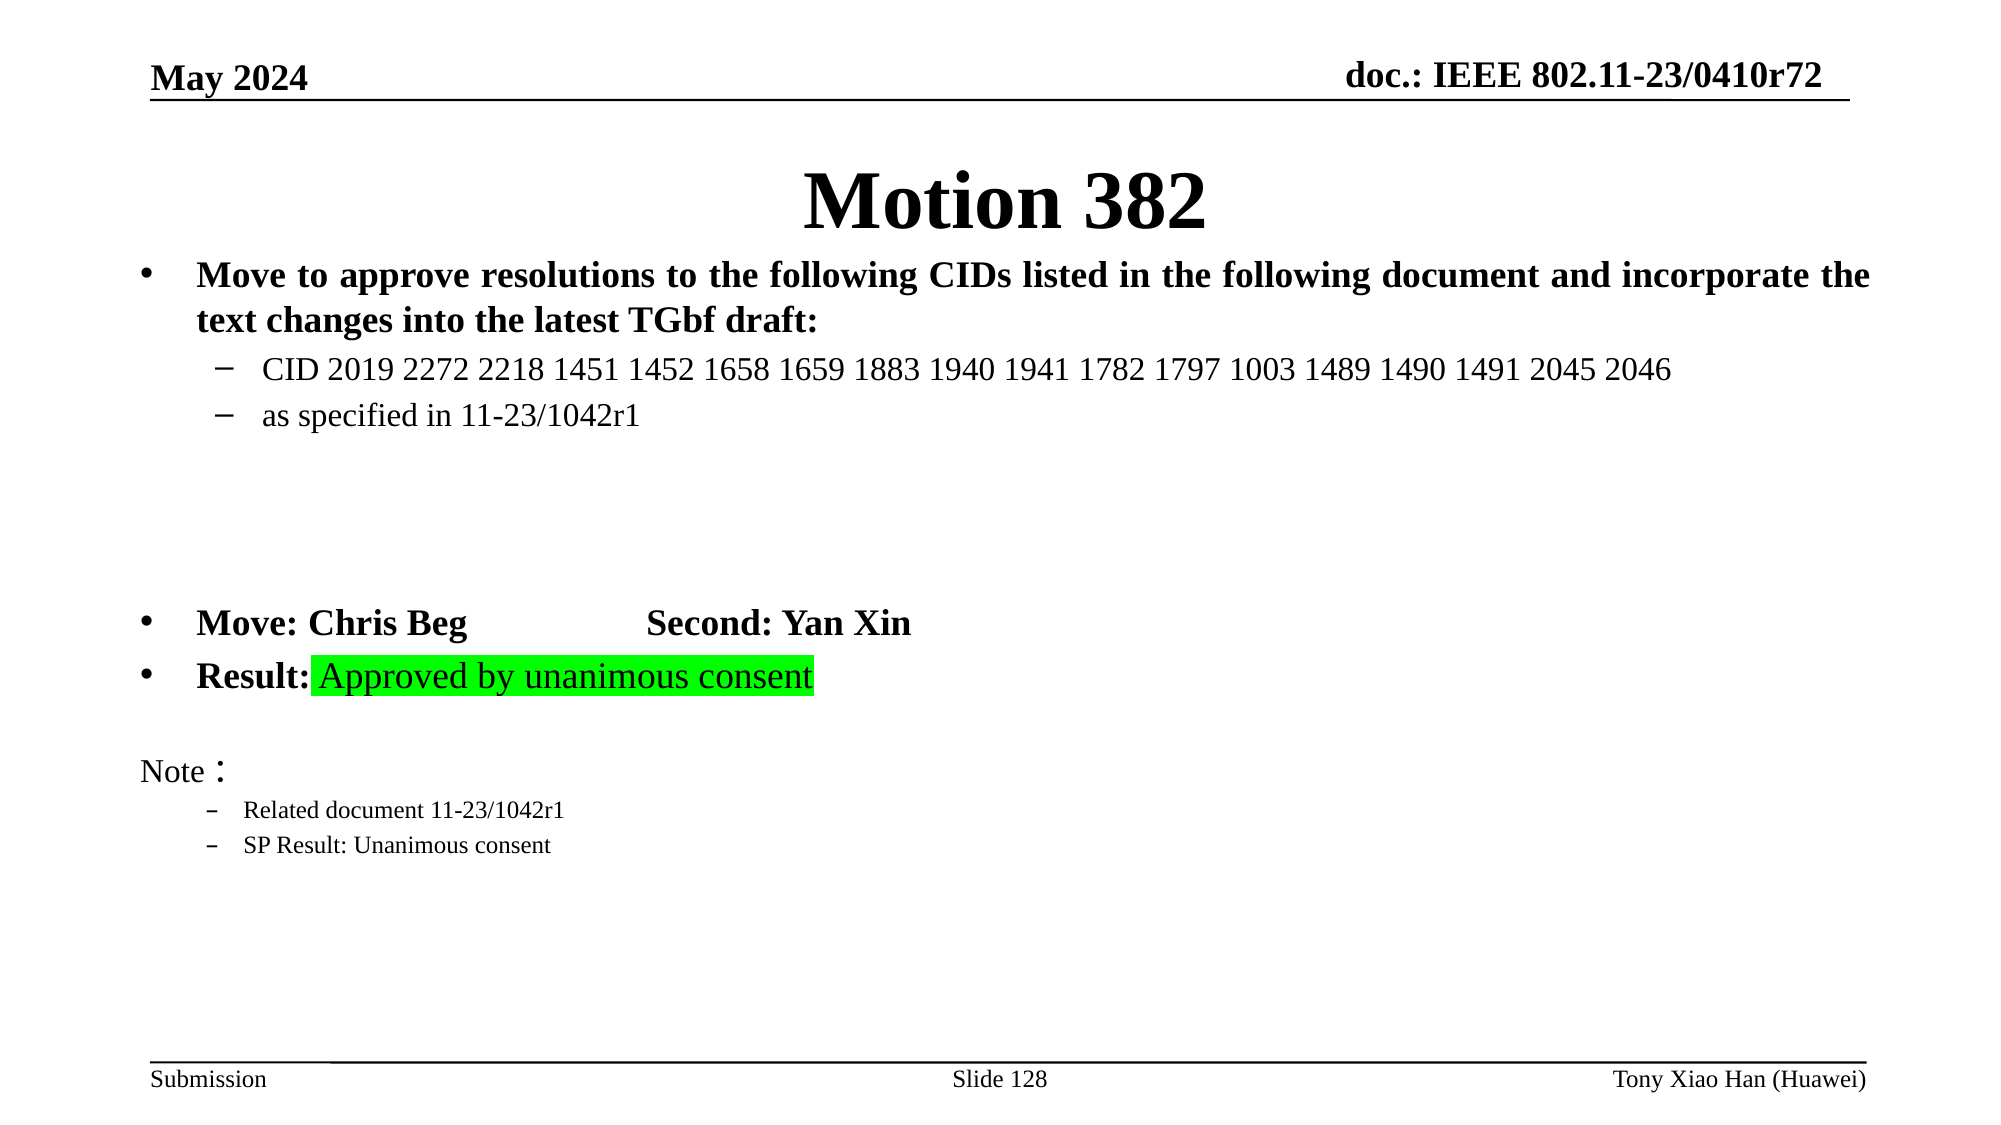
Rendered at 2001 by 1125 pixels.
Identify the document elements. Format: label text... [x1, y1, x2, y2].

text_box Motion 382 [368, 137, 1644, 212]
text_box Move to approve resolutions to the following CIDs listed in the following document and incorporate the text changes into the latest TGbf draft: CID 2019 2272 2218 1451 1452 1658 1659 1883 1940 1941 1782 1797 1003 1489 1490 1491 2045 2046 as specified in 11-23/1042r1 Move: Chris Beg Second: Yan Xin Result: Approved by unanimous consent Note： Related document 11-23/1042r1 SP Result: Unanimous consent [125, 212, 1888, 900]
